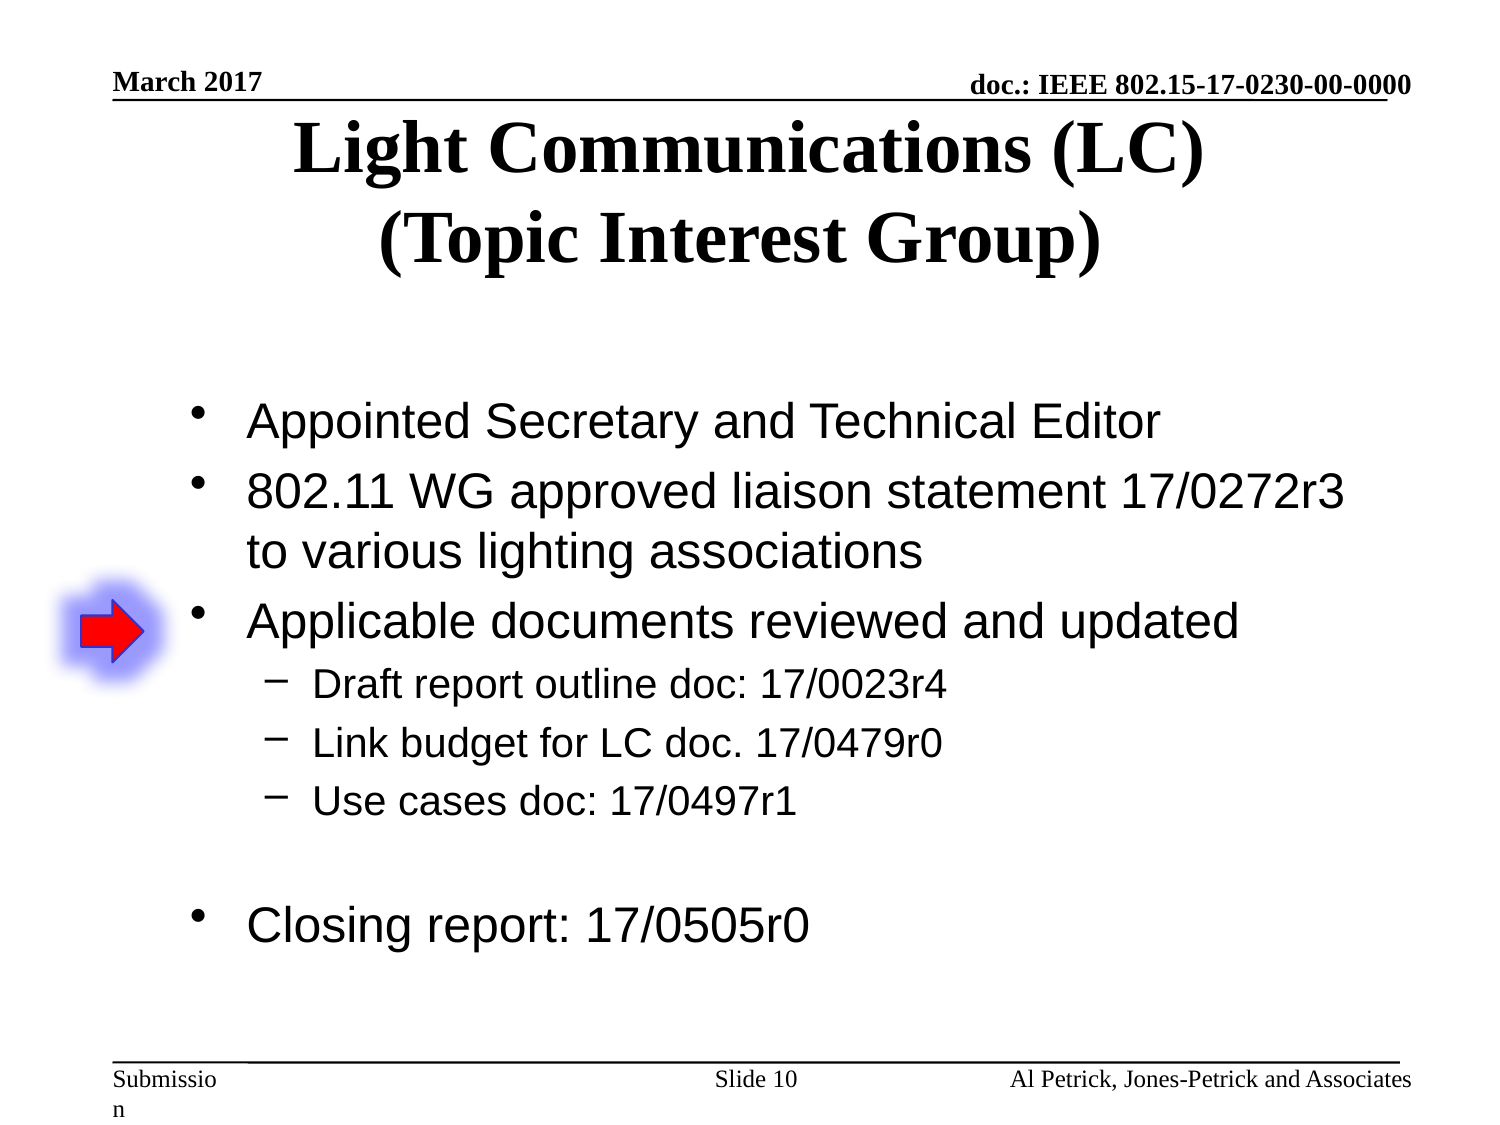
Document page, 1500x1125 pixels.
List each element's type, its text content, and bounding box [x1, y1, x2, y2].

list Appointed Secretary and Technical Editor 802.11 WG approved liaison statement 17/0272r3 to various lighting associations Applicable documents reviewed and updated Draft report outline doc: 17/0023r4 Link budget for LC doc. 17/0479r0 Use cases doc: 17/0497r1 Closing report: 17/0505r0 [174, 381, 1400, 994]
title Light Communications (LC) (Topic Interest Group) [112, 99, 1388, 275]
text_box [81, 599, 144, 663]
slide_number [112, 62, 375, 98]
footer Al Petrick, Jones-Petrick and Associates [900, 1062, 1413, 1093]
slide_number Slide 10 [712, 1062, 800, 1093]
